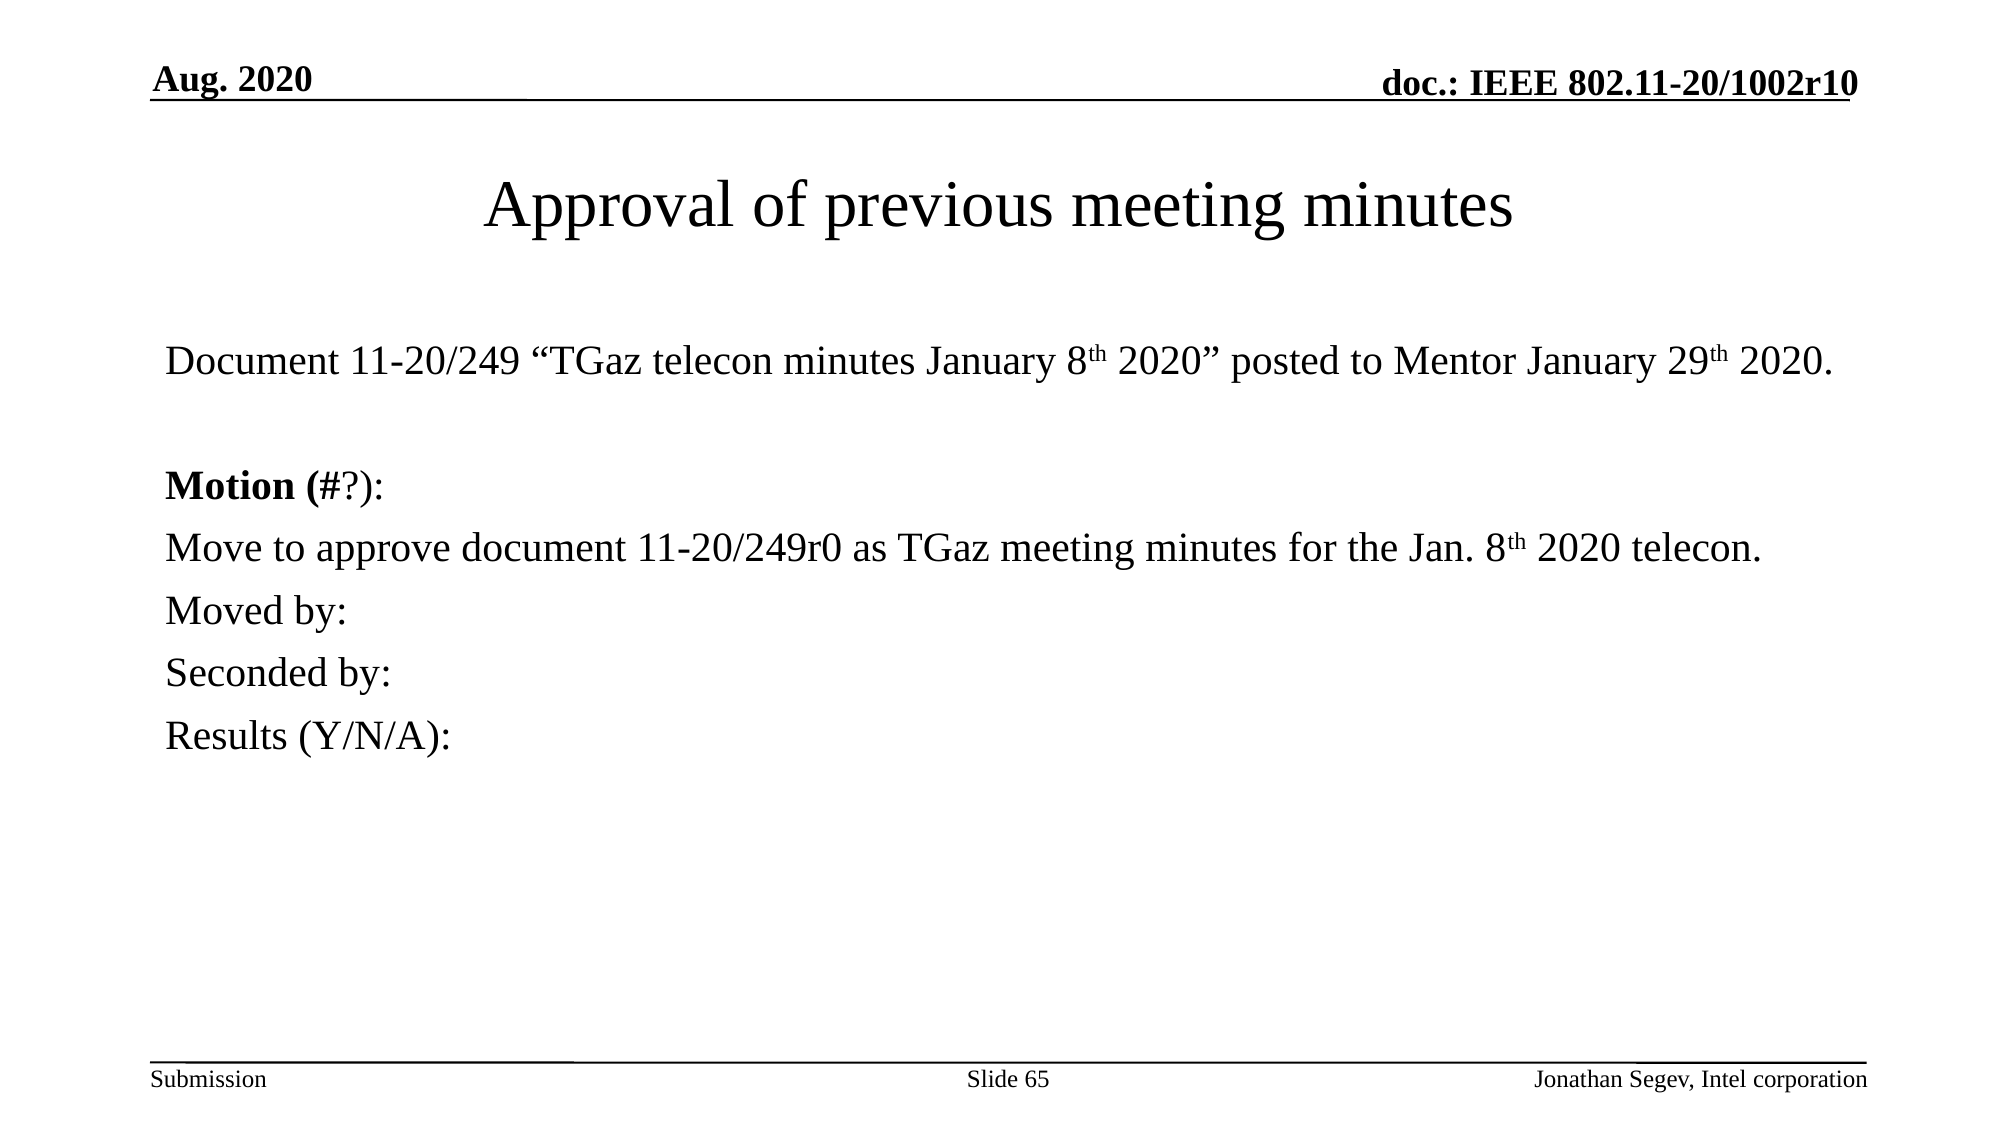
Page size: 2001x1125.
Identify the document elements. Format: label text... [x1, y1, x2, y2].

list Document 11-20/249 “TGaz telecon minutes January 8th 2020” posted to Mentor January 29th 2020. Motion (#?): Move to approve document 11-20/249r0 as TGaz meeting minutes for the Jan. 8th 2020 telecon. Moved by: Seconded by: Results (Y/N/A): [149, 324, 1850, 1000]
title Approval of previous meeting minutes [149, 112, 1850, 288]
slide_number Slide 65 [950, 1061, 1067, 1123]
footer Jonathan Segev, Intel corporation [1171, 1061, 1869, 1093]
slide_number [152, 54, 563, 100]
